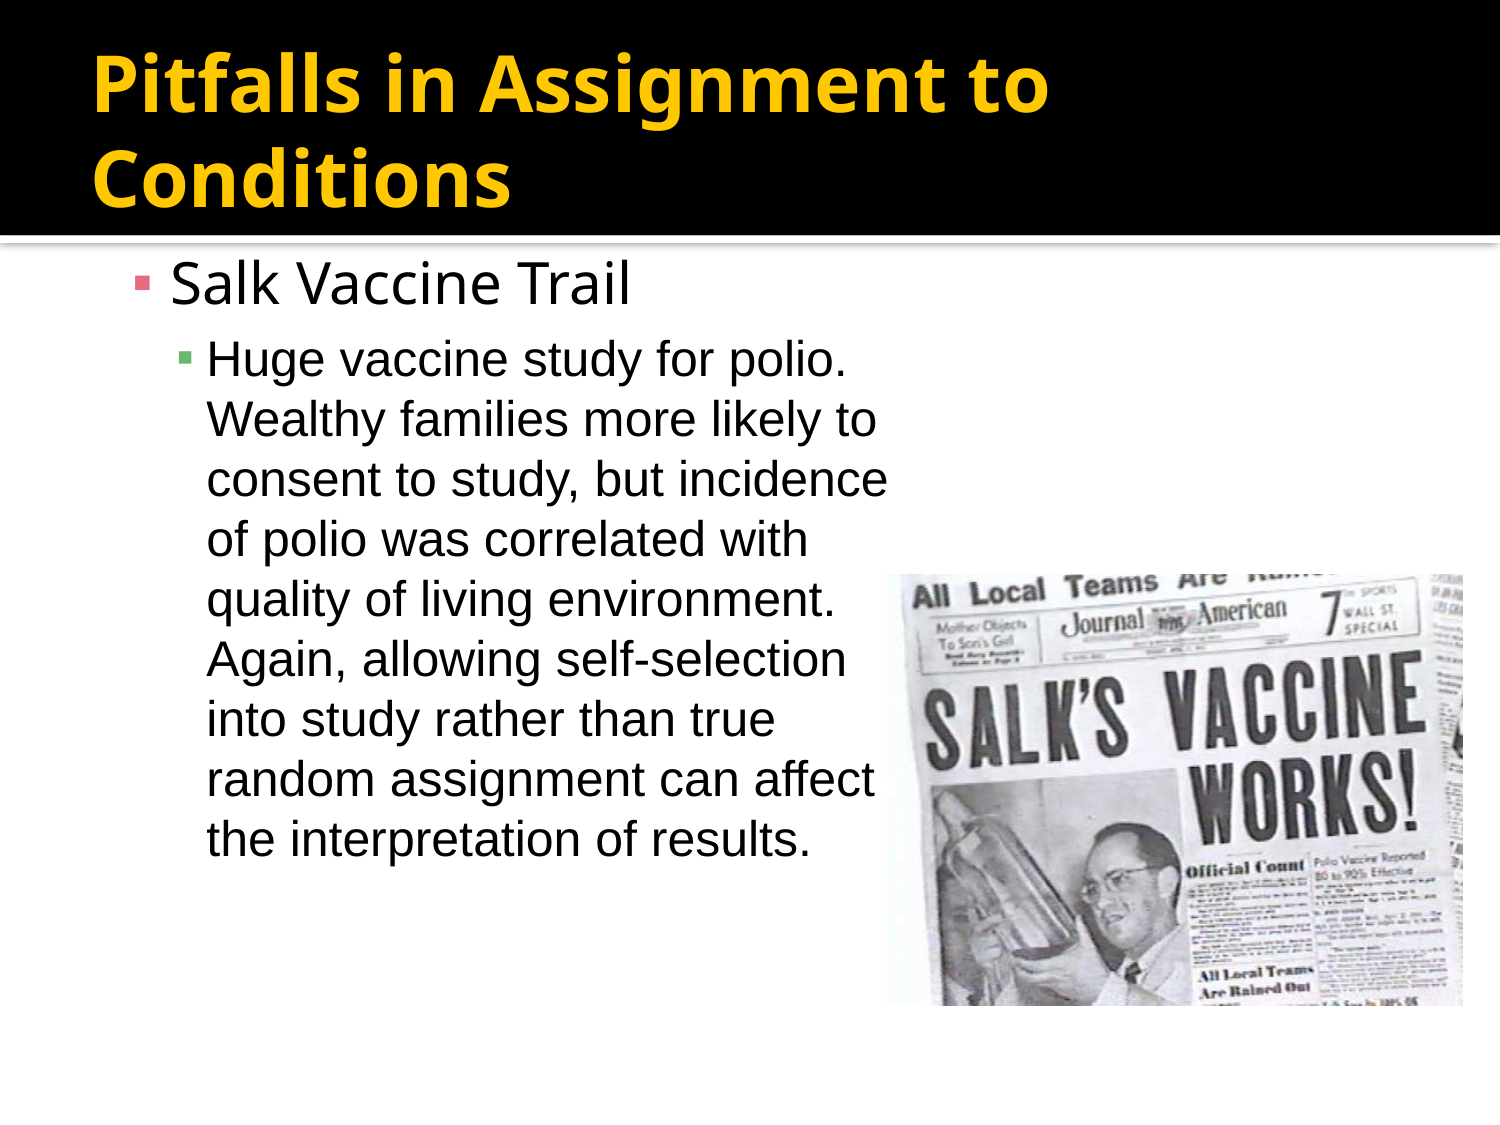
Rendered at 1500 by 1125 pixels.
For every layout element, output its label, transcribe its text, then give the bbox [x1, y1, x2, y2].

title Pitfalls in Assignment to Conditions [75, 25, 1425, 231]
picture [887, 574, 1463, 1006]
list Salk Vaccine Trail Huge vaccine study for polio. Wealthy families more likely to consent to study, but incidence of polio was correlated with quality of living environment. Again, allowing self-selection into study rather than true random assignment can affect the interpretation of results. [0, 230, 938, 990]
